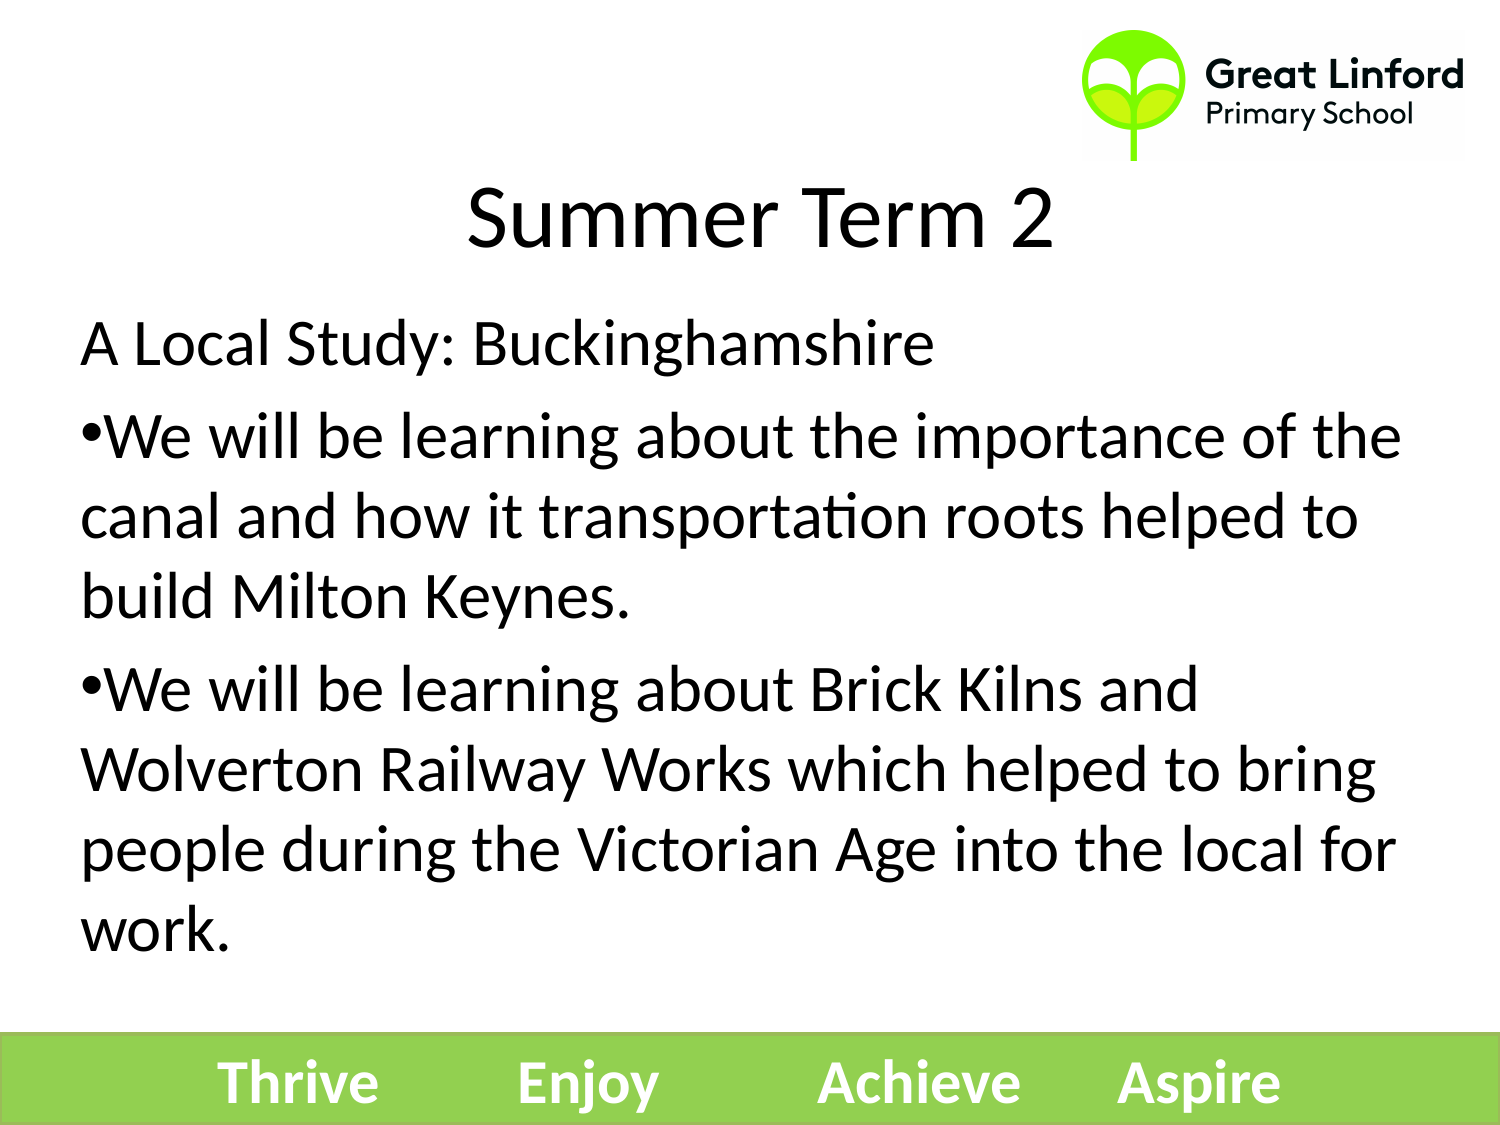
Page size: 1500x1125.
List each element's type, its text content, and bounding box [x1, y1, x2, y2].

title Summer Term 2 [123, 90, 1399, 290]
text_box Thrive Enjoy Achieve Aspire [0, 1032, 1500, 1125]
text_box A Local Study: Buckinghamshire We will be learning about the importance of the canal and how it transportation roots helped to build Milton Keynes. We will be learning about Brick Kilns and Wolverton Railway Works which helped to bring people during the Victorian Age into the local for work. [64, 290, 1424, 941]
picture [1082, 30, 1465, 162]
